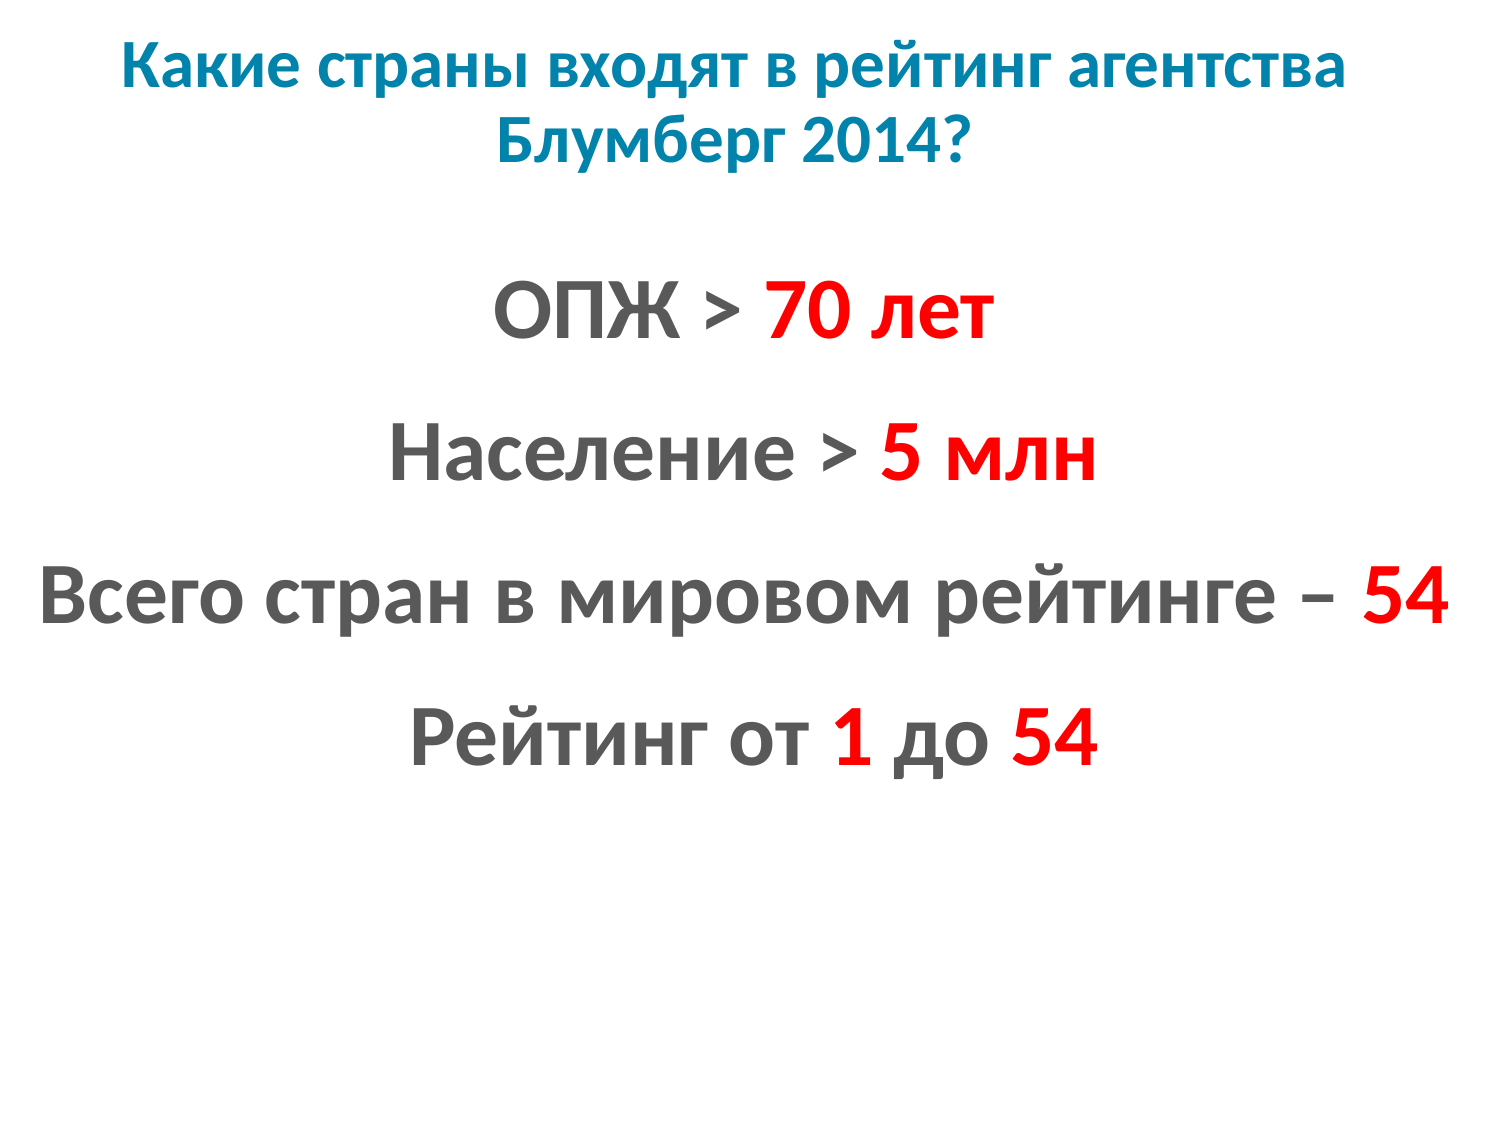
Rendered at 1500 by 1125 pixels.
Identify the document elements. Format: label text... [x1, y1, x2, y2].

list ОПЖ > 70 лет Население > 5 млн Всего стран в мировом рейтинге – 54 Рейтинг от 1 до 54 [17, 243, 1471, 823]
title Какие страны входят в рейтинг агентства Блумберг 2014? [0, 19, 1500, 185]
